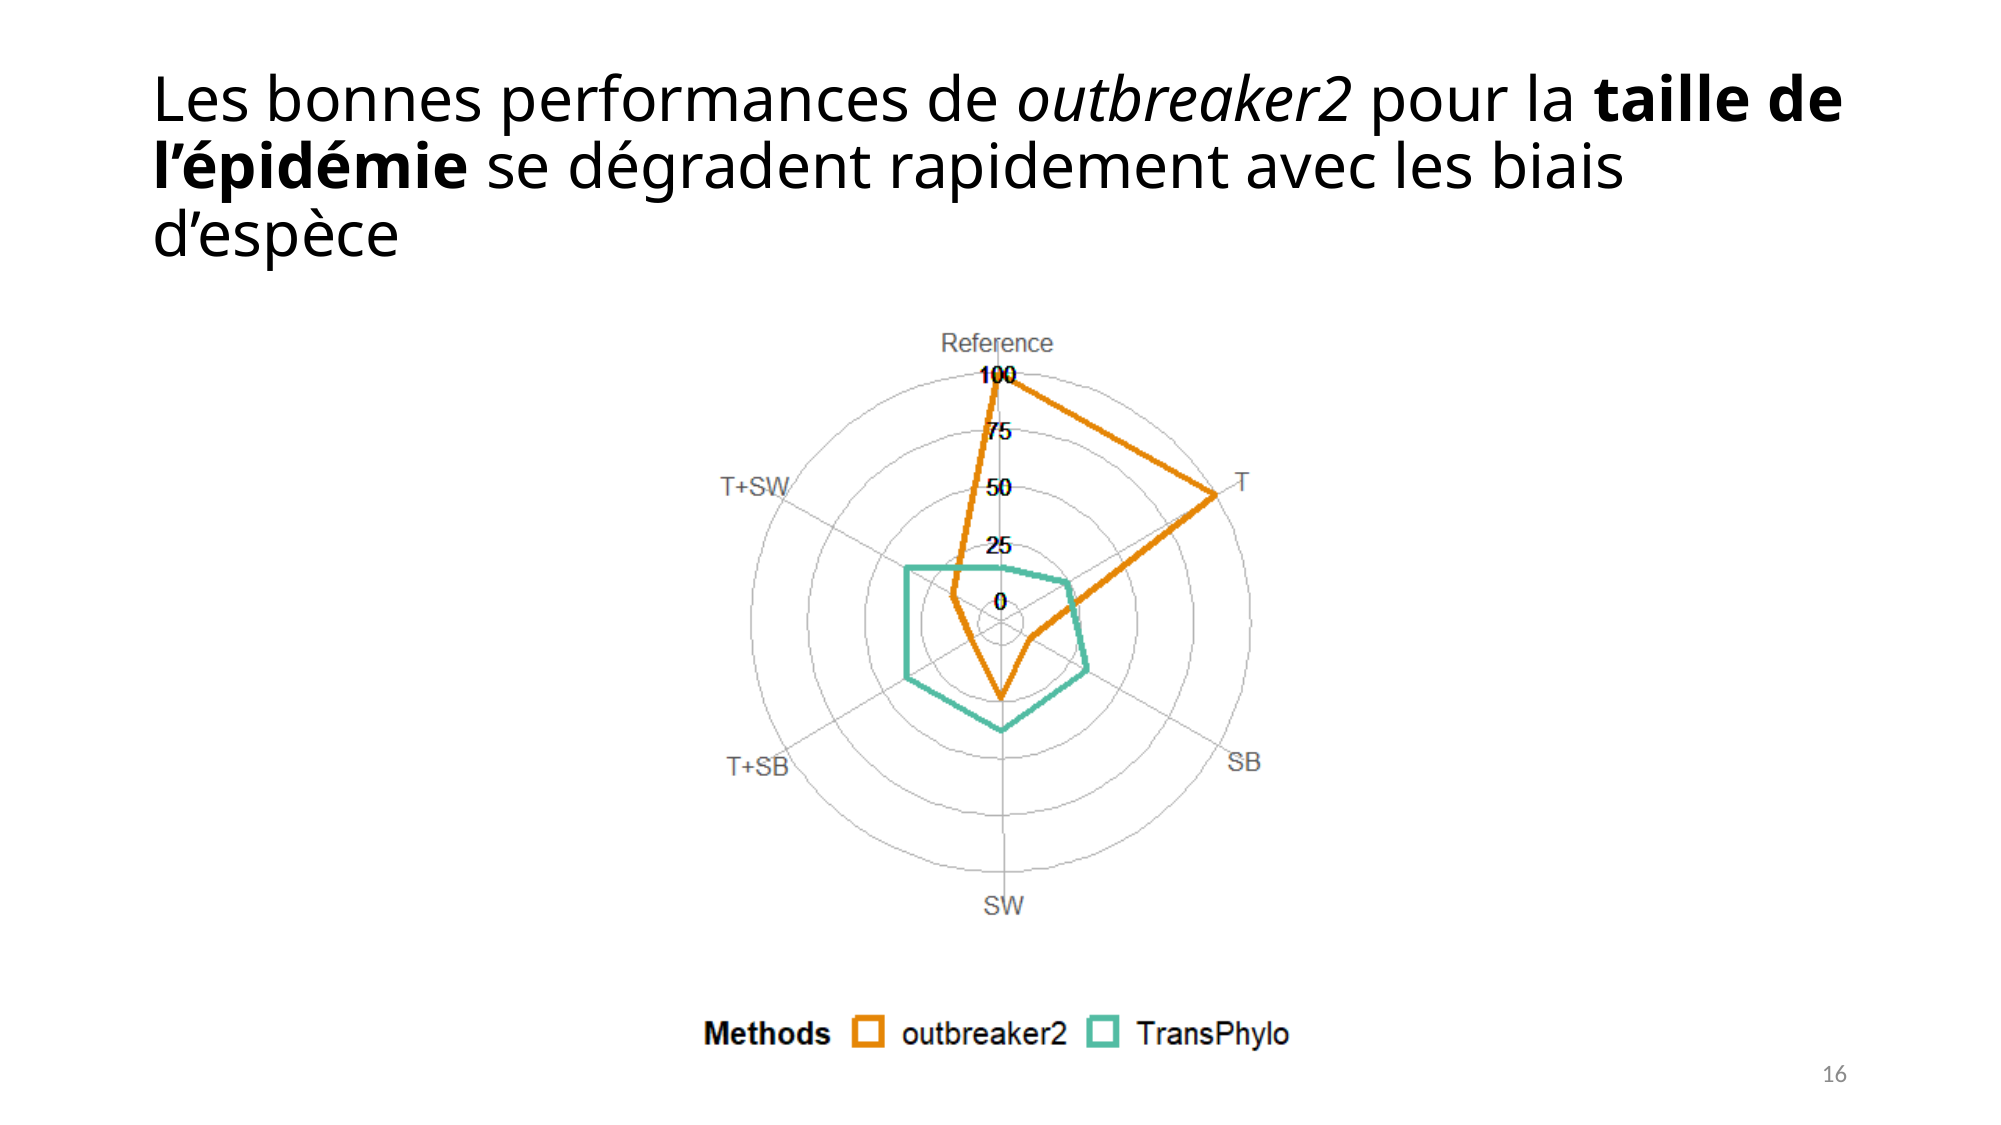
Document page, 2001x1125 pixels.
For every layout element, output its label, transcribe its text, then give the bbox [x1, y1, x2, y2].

title Les bonnes performances de outbreaker2 pour la taille de l’épidémie se dégradent rapidement avec les biais d’espèce [137, 59, 1863, 278]
picture [369, 299, 1598, 1073]
slide_number 16 [1412, 1042, 1863, 1103]
